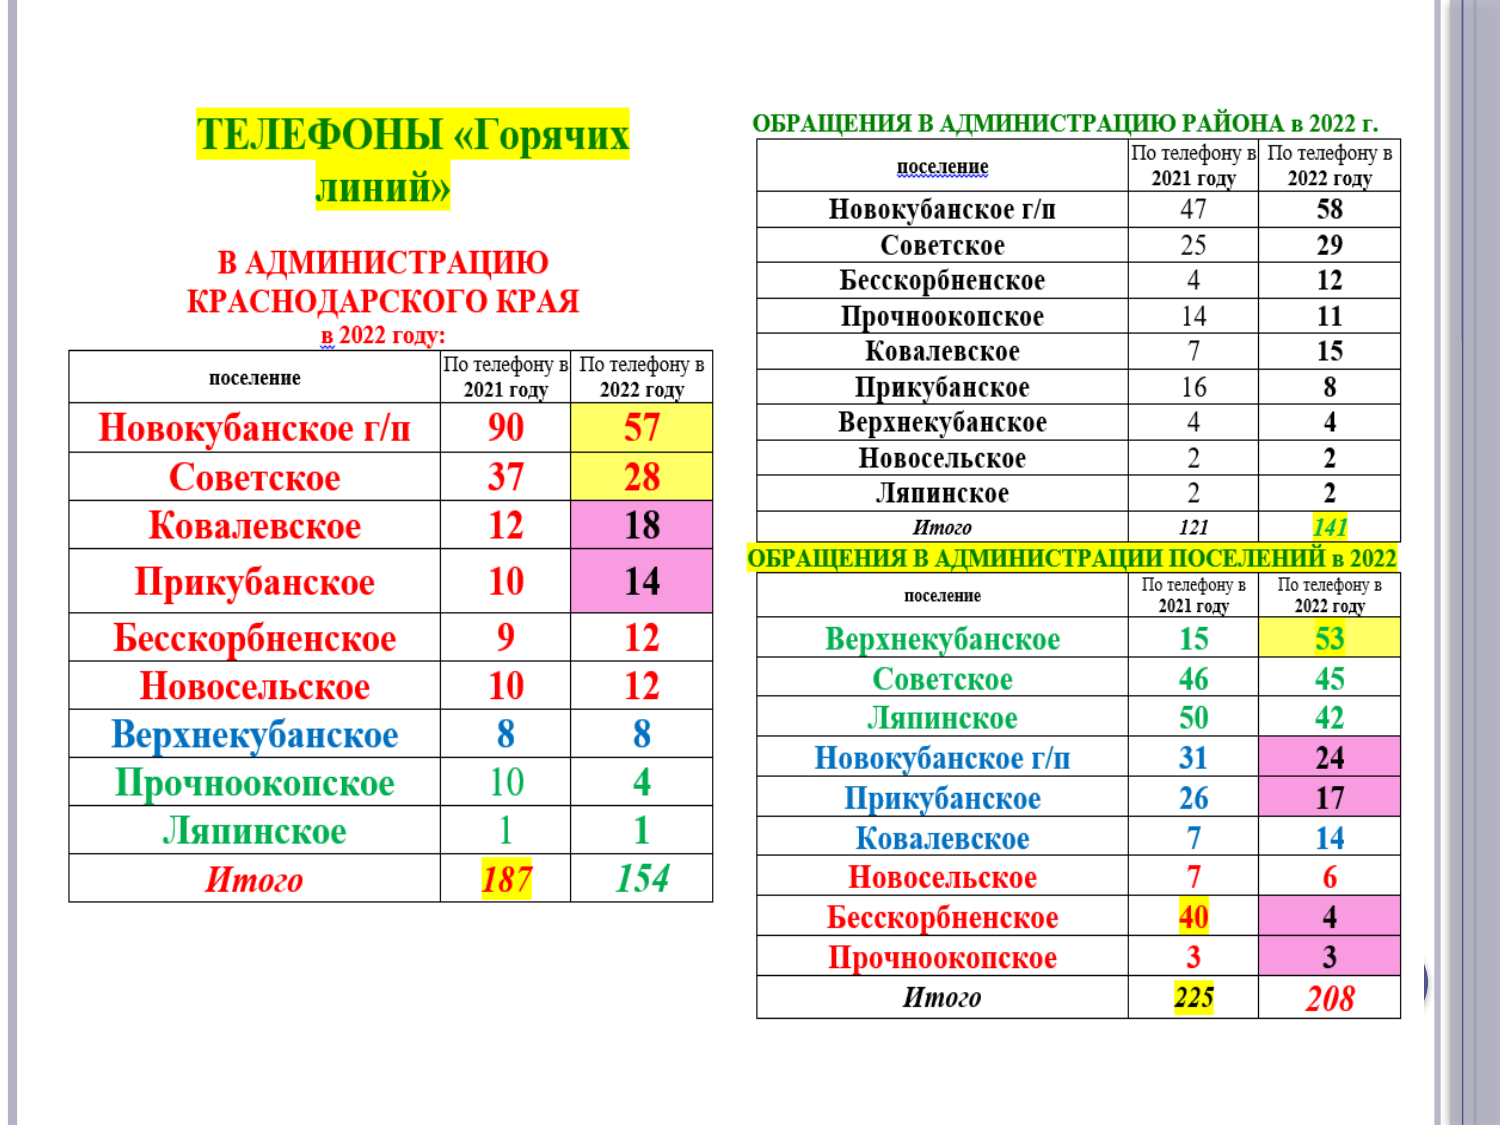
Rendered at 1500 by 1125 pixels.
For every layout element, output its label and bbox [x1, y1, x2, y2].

picture [40, 89, 1424, 1055]
